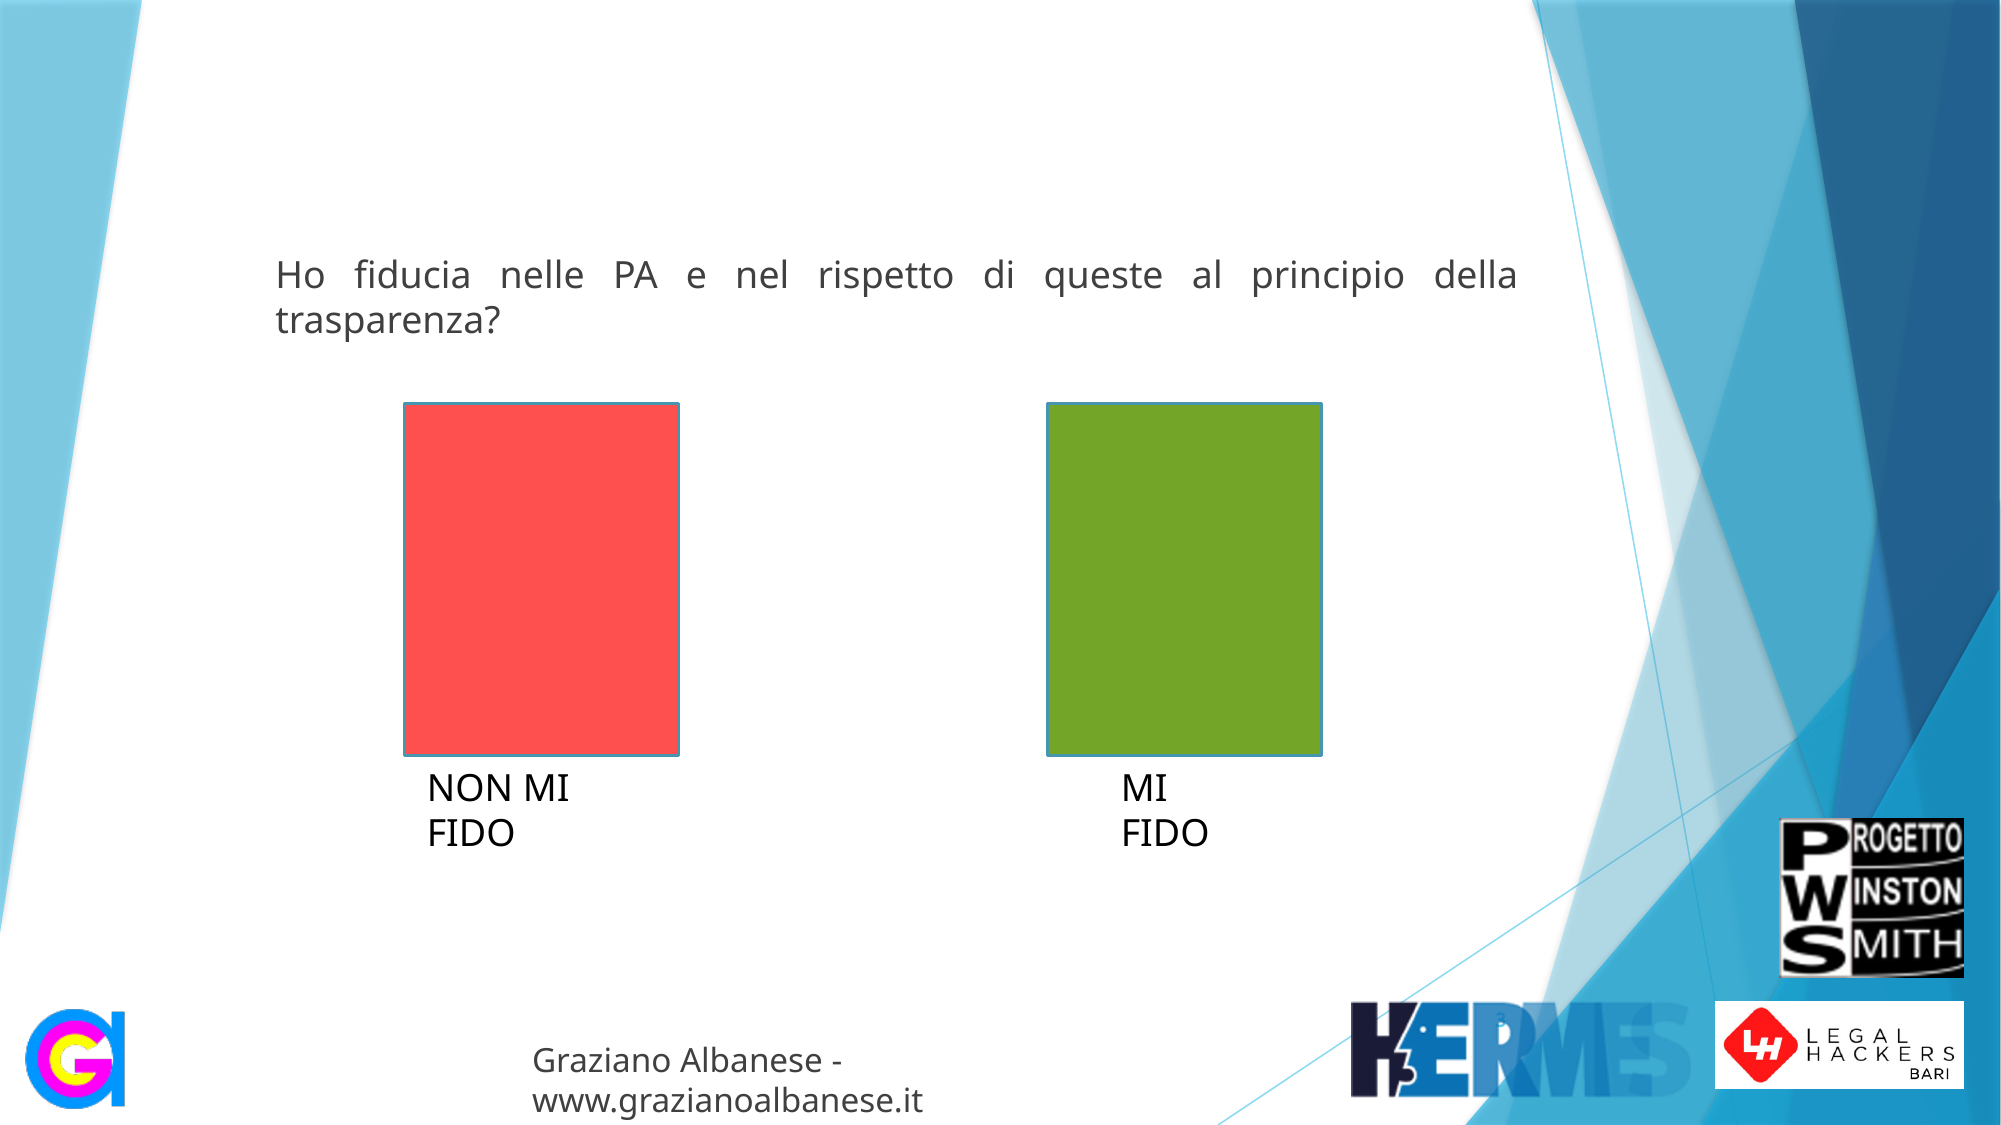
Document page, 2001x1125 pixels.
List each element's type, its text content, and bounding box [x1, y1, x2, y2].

footer Graziano Albanese - www.grazianoalbanese.it [517, 1048, 1252, 1109]
picture [1779, 818, 1965, 978]
picture [1351, 1001, 1692, 1101]
text_box 3 [1409, 991, 1522, 1000]
picture [1715, 1001, 1964, 1089]
text_box MI FIDO [1106, 756, 1263, 862]
text_box [403, 402, 680, 757]
subtitle Ho fiducia nelle PA e nel rispetto di queste al principio della trasparenza? [260, 243, 1535, 368]
text_box NON MI FIDO [412, 756, 672, 862]
text_box [1046, 402, 1323, 757]
picture [0, 979, 159, 1125]
